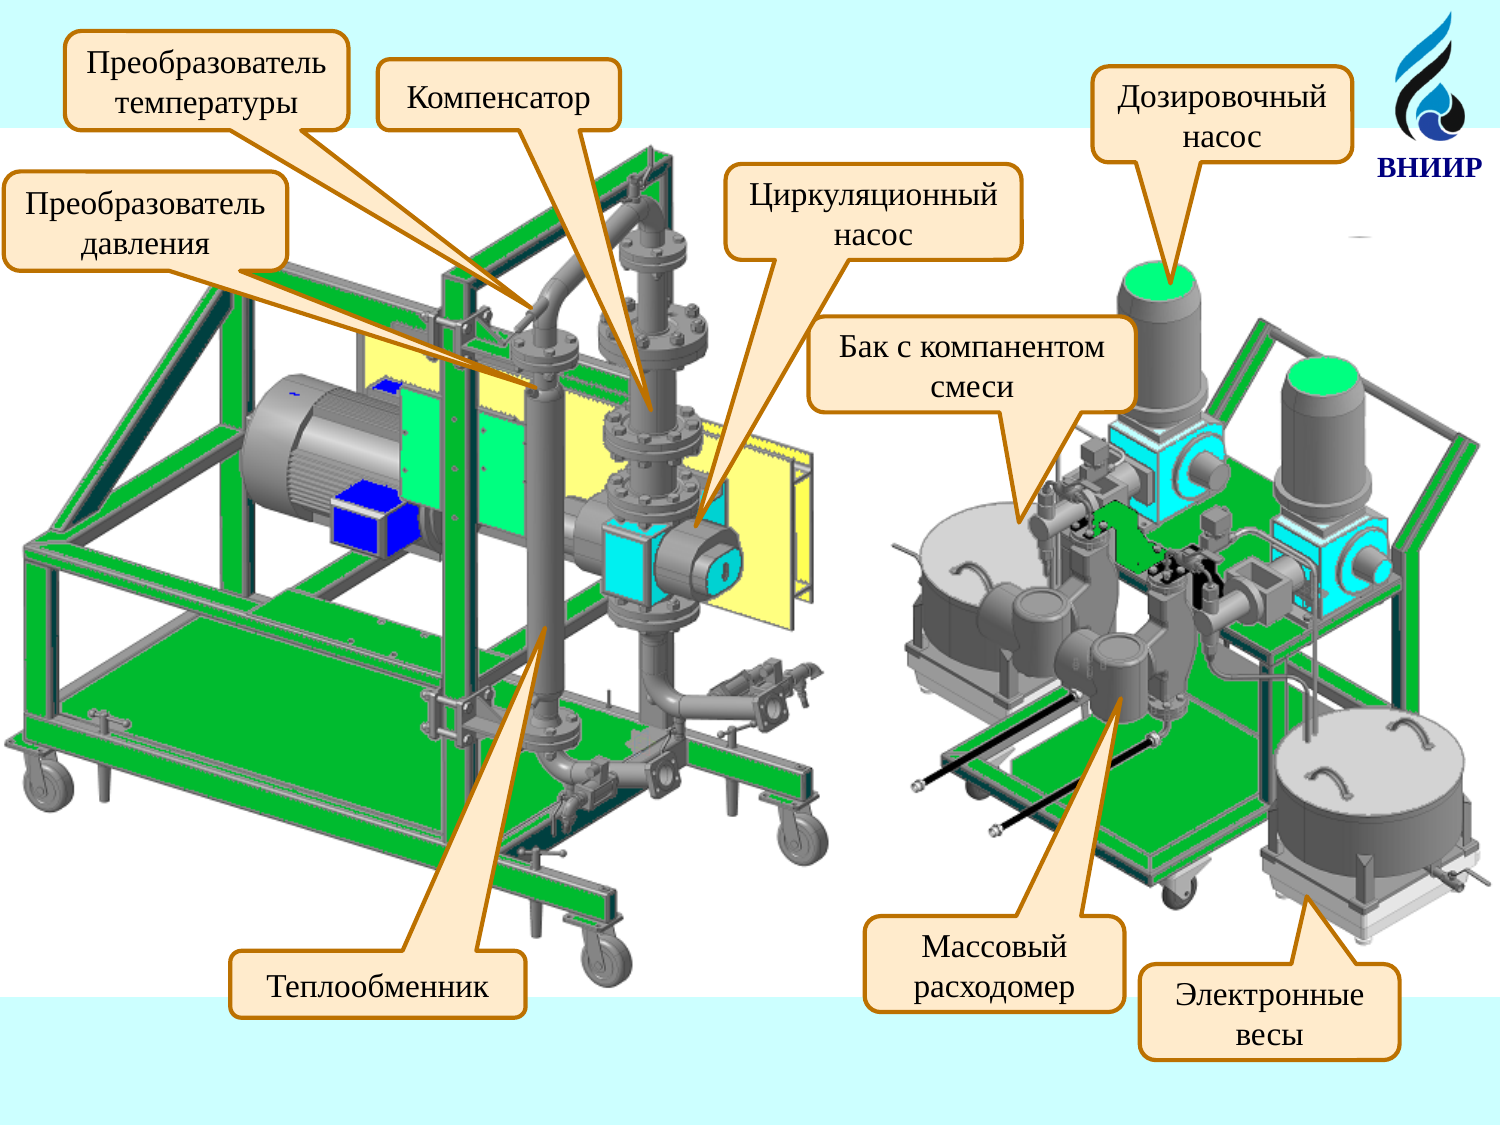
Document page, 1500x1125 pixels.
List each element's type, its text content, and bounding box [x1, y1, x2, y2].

text_box Массовый расходомер [864, 1004, 1125, 1015]
text_box Дозировочный насос [1090, 64, 1355, 126]
text_box Электронные весы [1137, 1004, 1402, 1063]
text_box Компенсатор [375, 57, 623, 126]
picture [0, 10, 1500, 997]
text_box Преобразователь температуры [62, 28, 351, 126]
text_box Теплообменник [228, 1004, 528, 1020]
